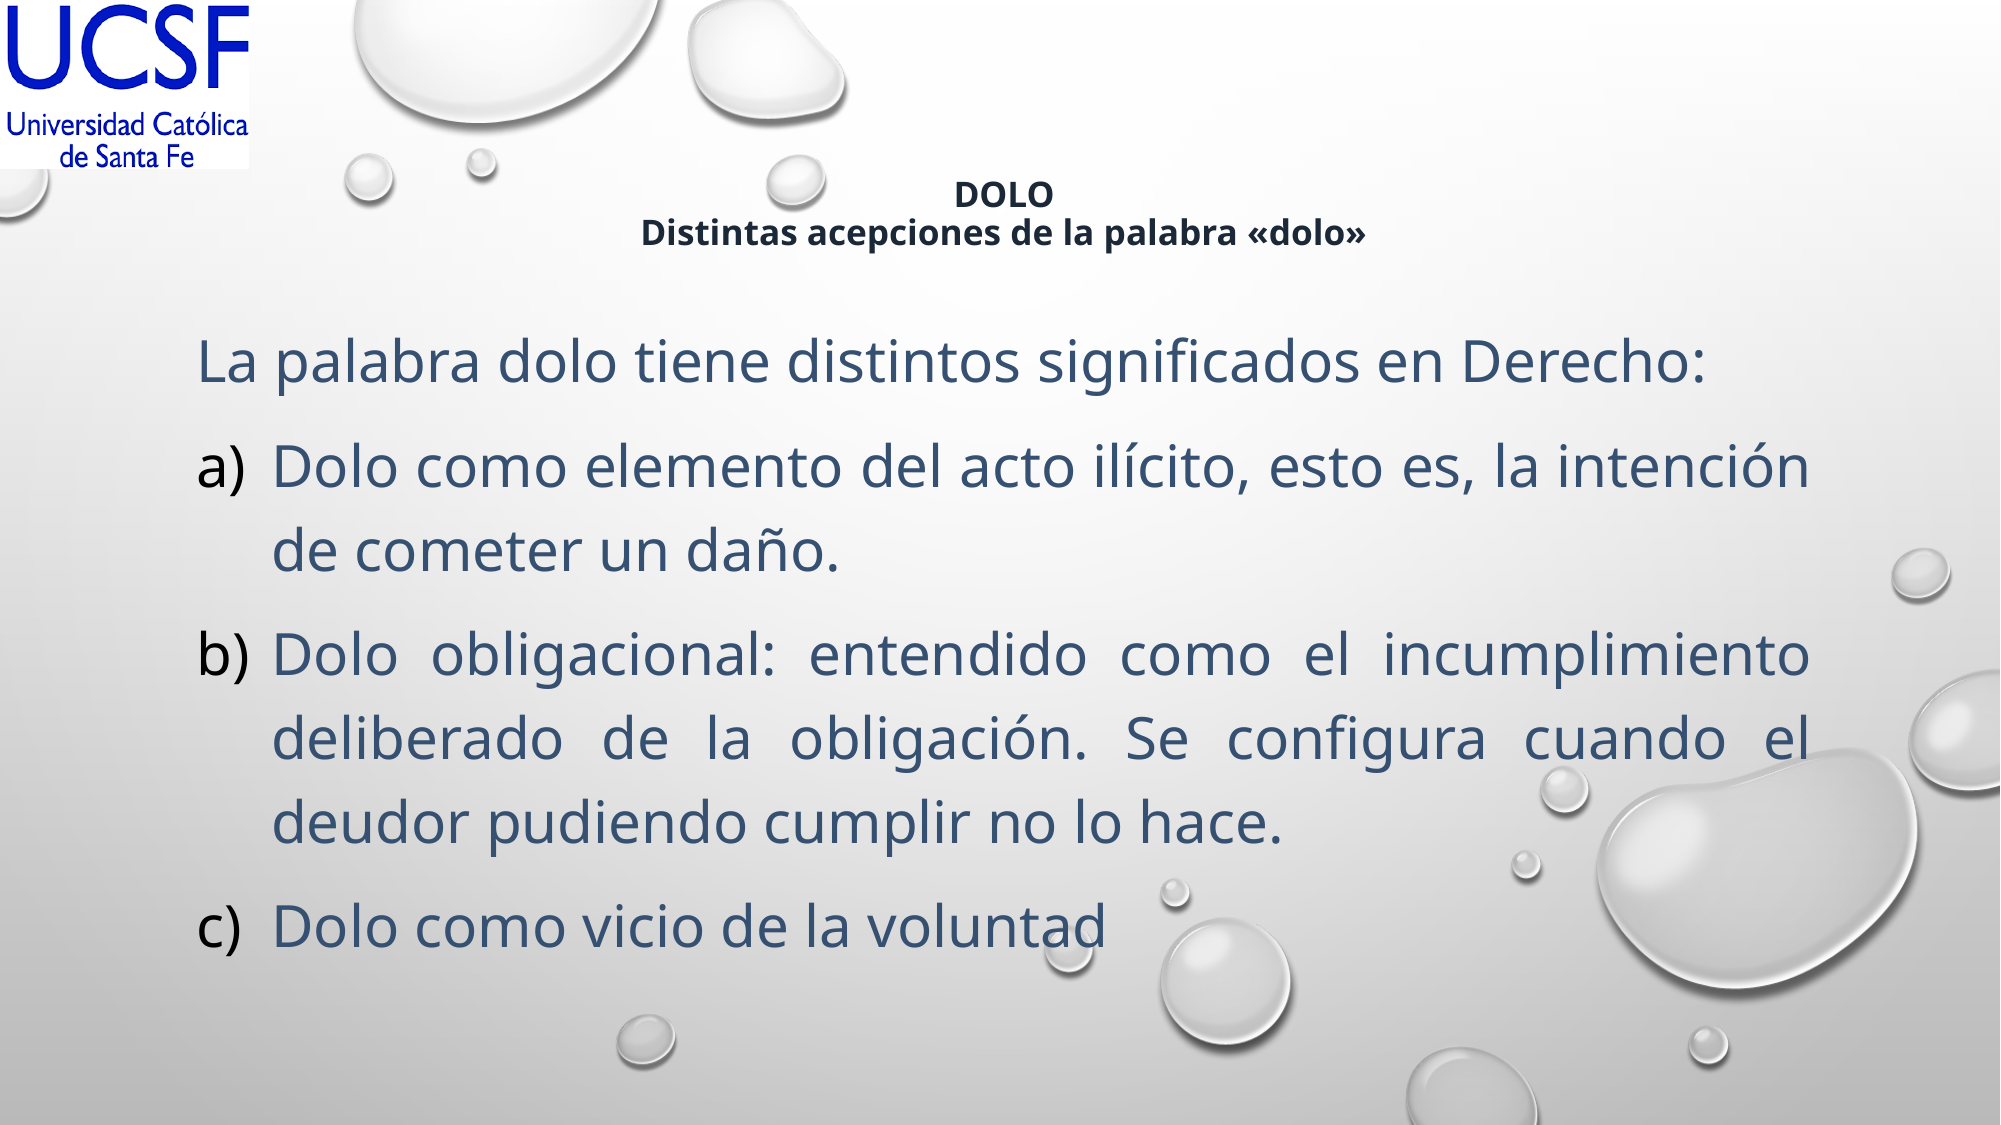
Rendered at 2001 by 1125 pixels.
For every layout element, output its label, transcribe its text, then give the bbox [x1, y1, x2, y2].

title Dolo Distintas acepciones de la palabra «dolo» [291, 168, 1717, 302]
picture [0, 0, 2000, 1125]
subtitle La palabra dolo tiene distintos significados en Derecho: Dolo como elemento del acto ilícito, esto es, la intención de cometer un daño. Dolo obligacional: entendido como el incumplimiento deliberado de la obligación. Se configura cuando el deudor pudiendo cumplir no lo hace. Dolo como vicio de la voluntad [181, 302, 1828, 1041]
